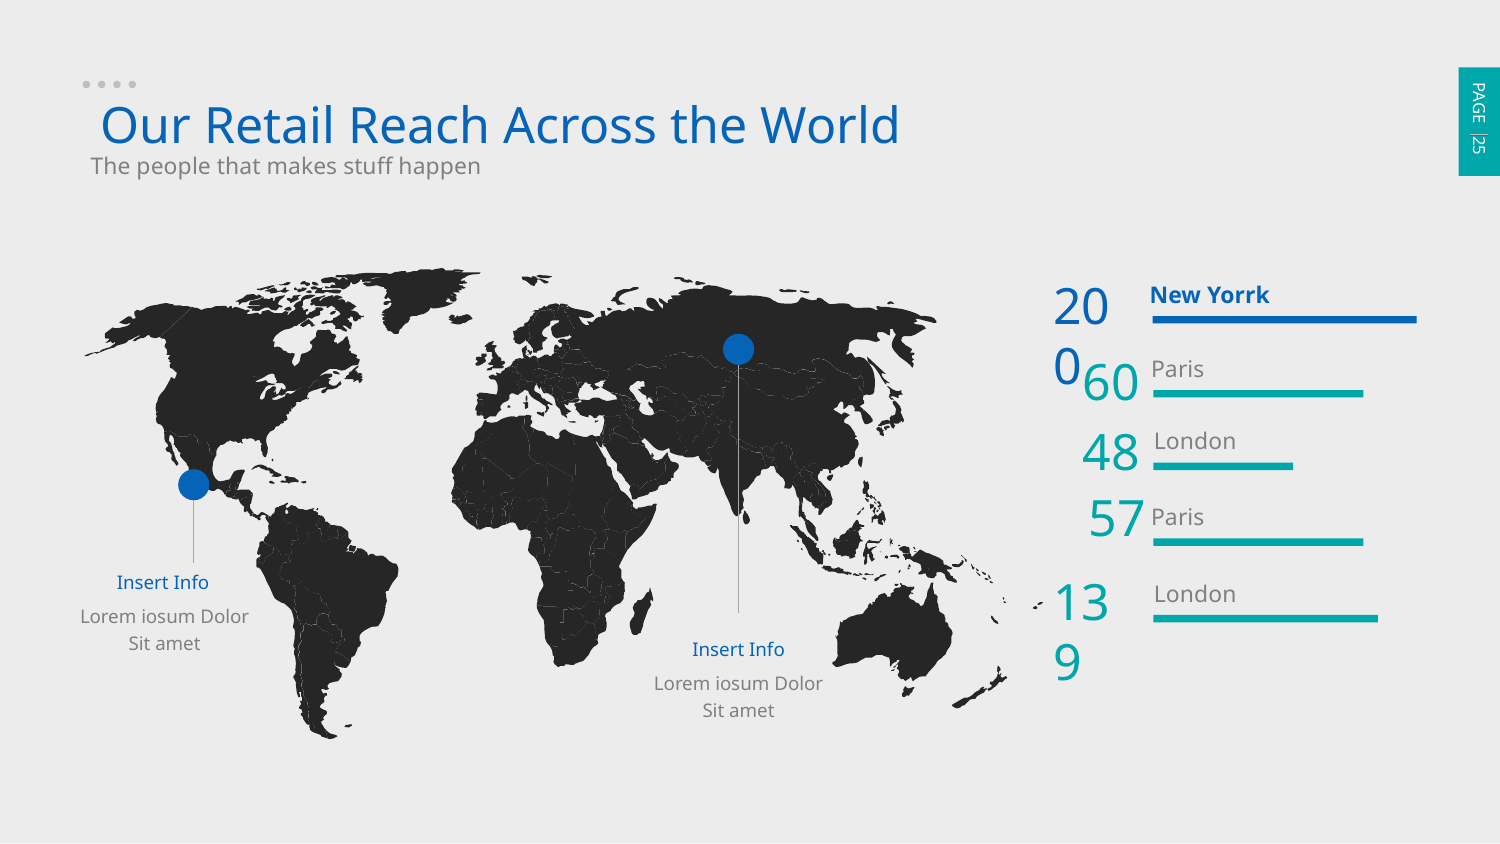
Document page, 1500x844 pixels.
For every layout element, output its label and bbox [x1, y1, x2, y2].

text_box [1067, 412, 1294, 489]
text_box [83, 267, 1044, 740]
text_box [64, 468, 265, 660]
text_box [1067, 342, 1364, 419]
text_box [1038, 562, 1379, 639]
text_box [638, 333, 839, 728]
text_box [1038, 267, 1417, 344]
text_box [1458, 67, 1500, 177]
text_box [67, 85, 935, 188]
text_box [1073, 478, 1364, 555]
